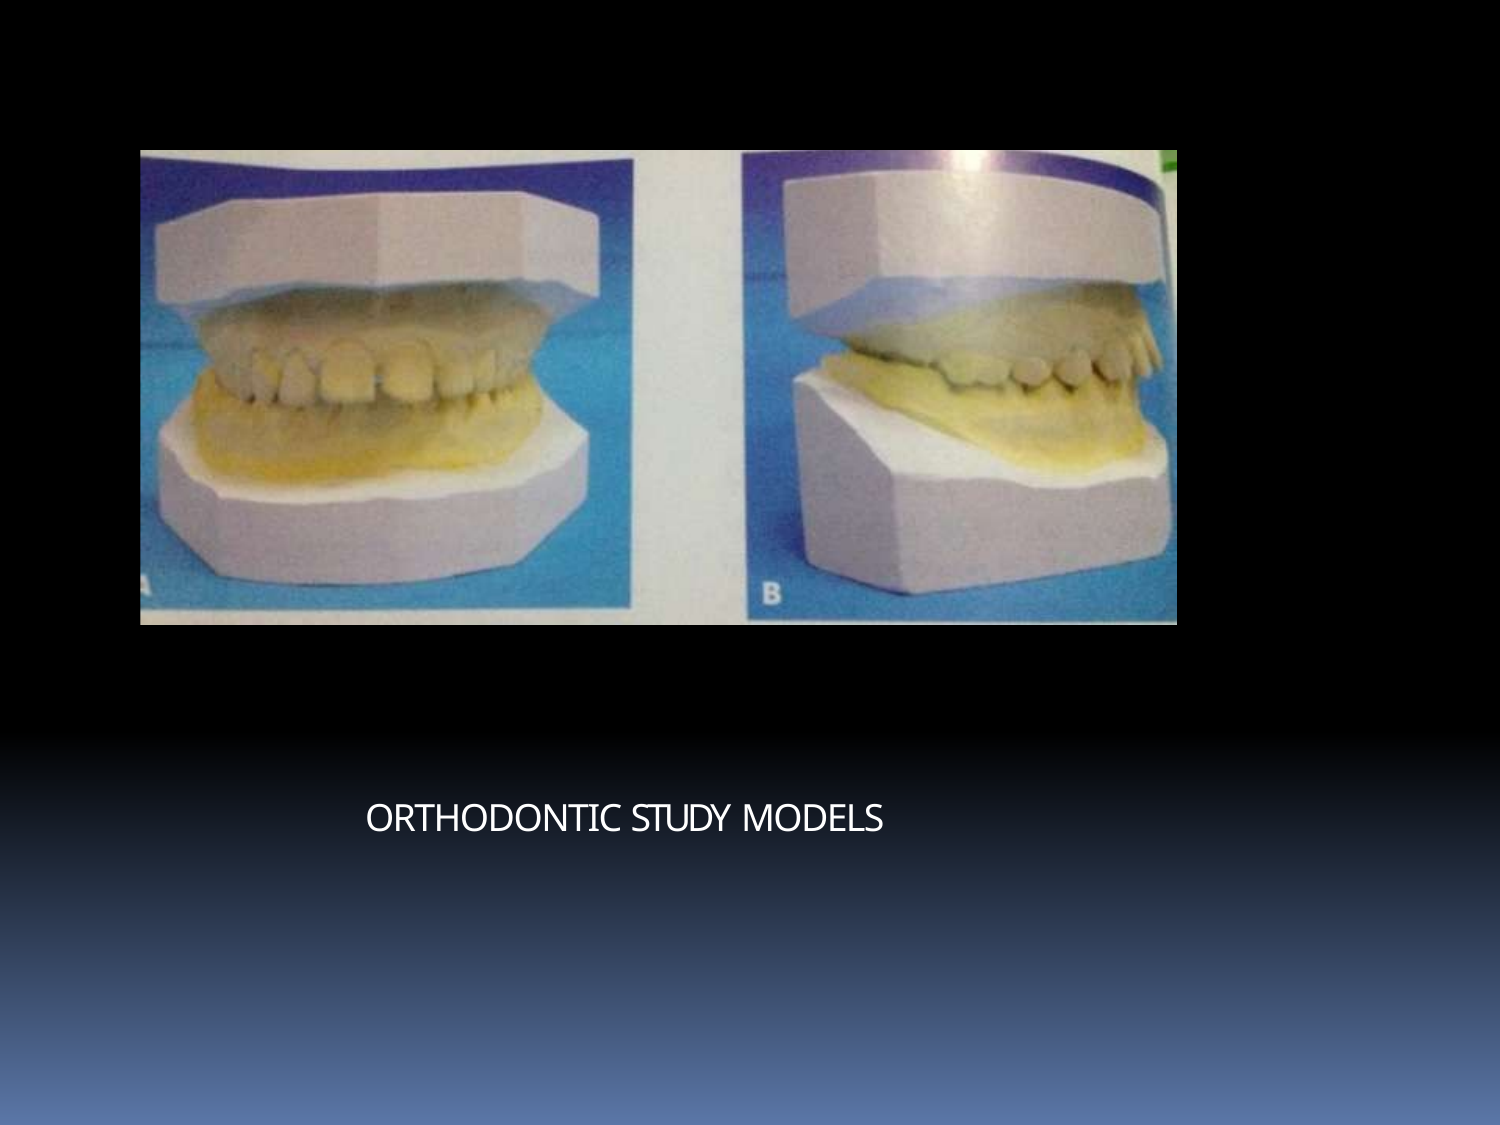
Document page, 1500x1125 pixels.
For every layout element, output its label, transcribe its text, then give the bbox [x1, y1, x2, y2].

text_box [140, 149, 1177, 625]
text_box ORTHODONTIC STUDY MODELS [362, 792, 921, 840]
